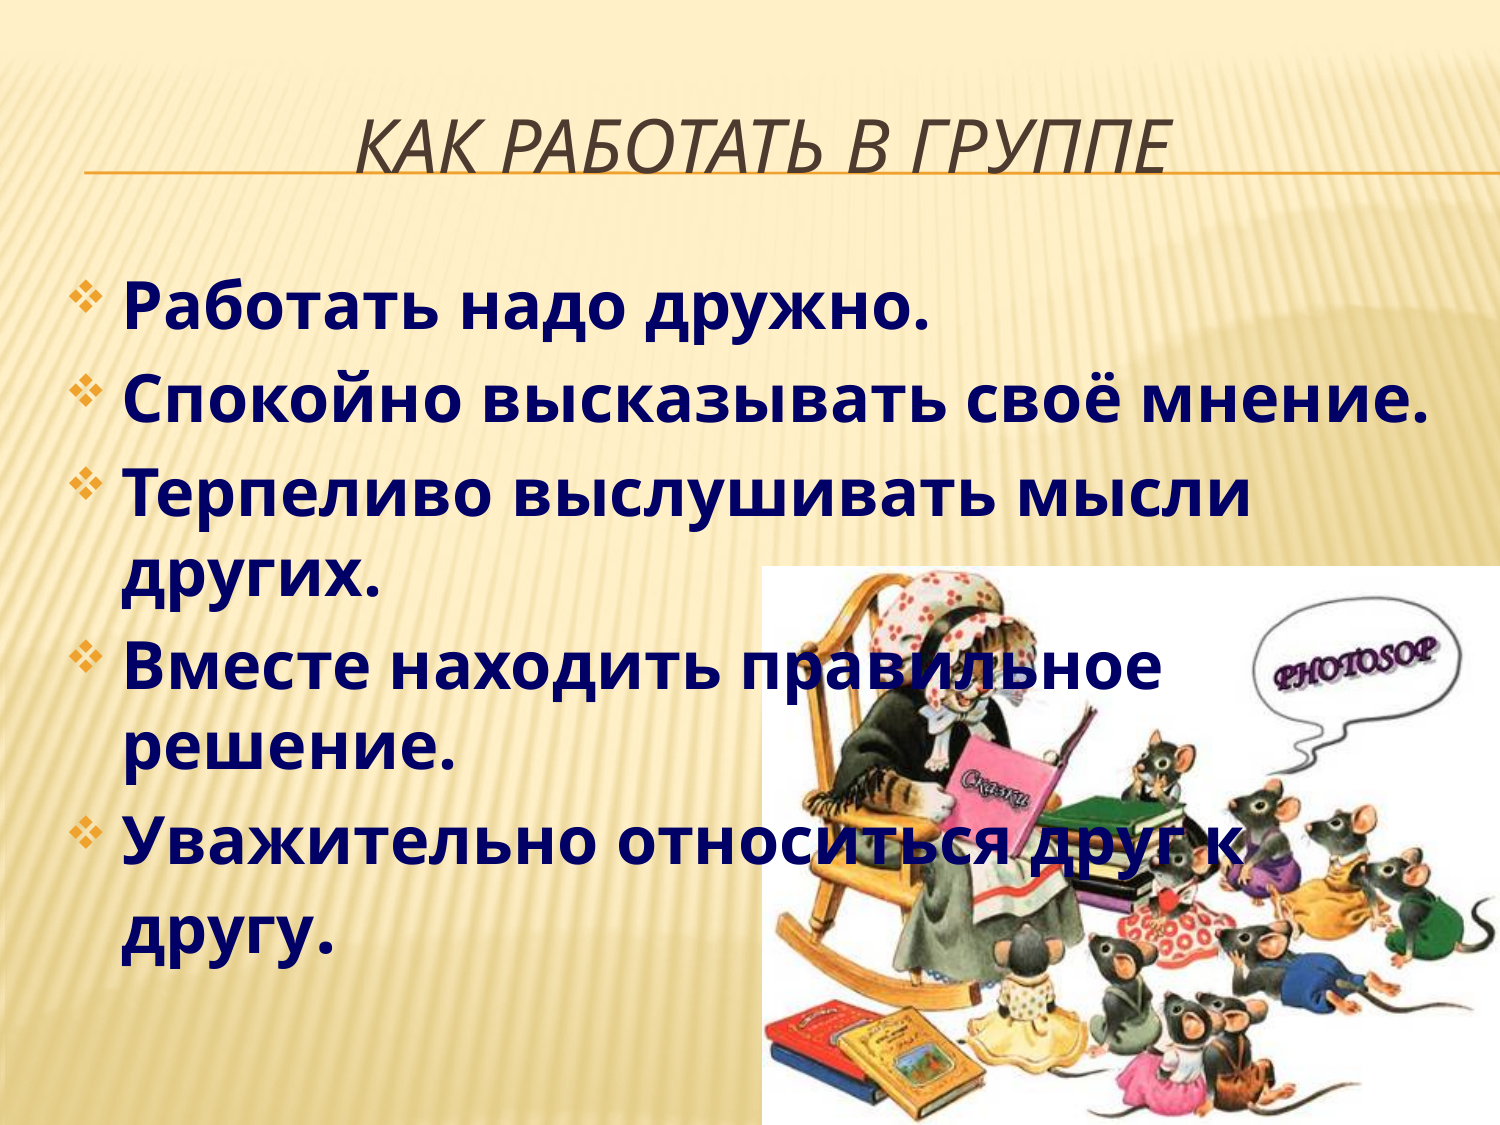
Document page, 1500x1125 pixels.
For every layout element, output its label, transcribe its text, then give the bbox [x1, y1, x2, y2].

picture [762, 566, 1500, 1125]
title Как работать в группе [50, 75, 1475, 213]
list Работать надо дружно. Спокойно высказывать своё мнение. Терпеливо выслушивать мысли других. Вместе находить правильное решение. Уважительно относиться друг к другу. [49, 254, 1476, 998]
